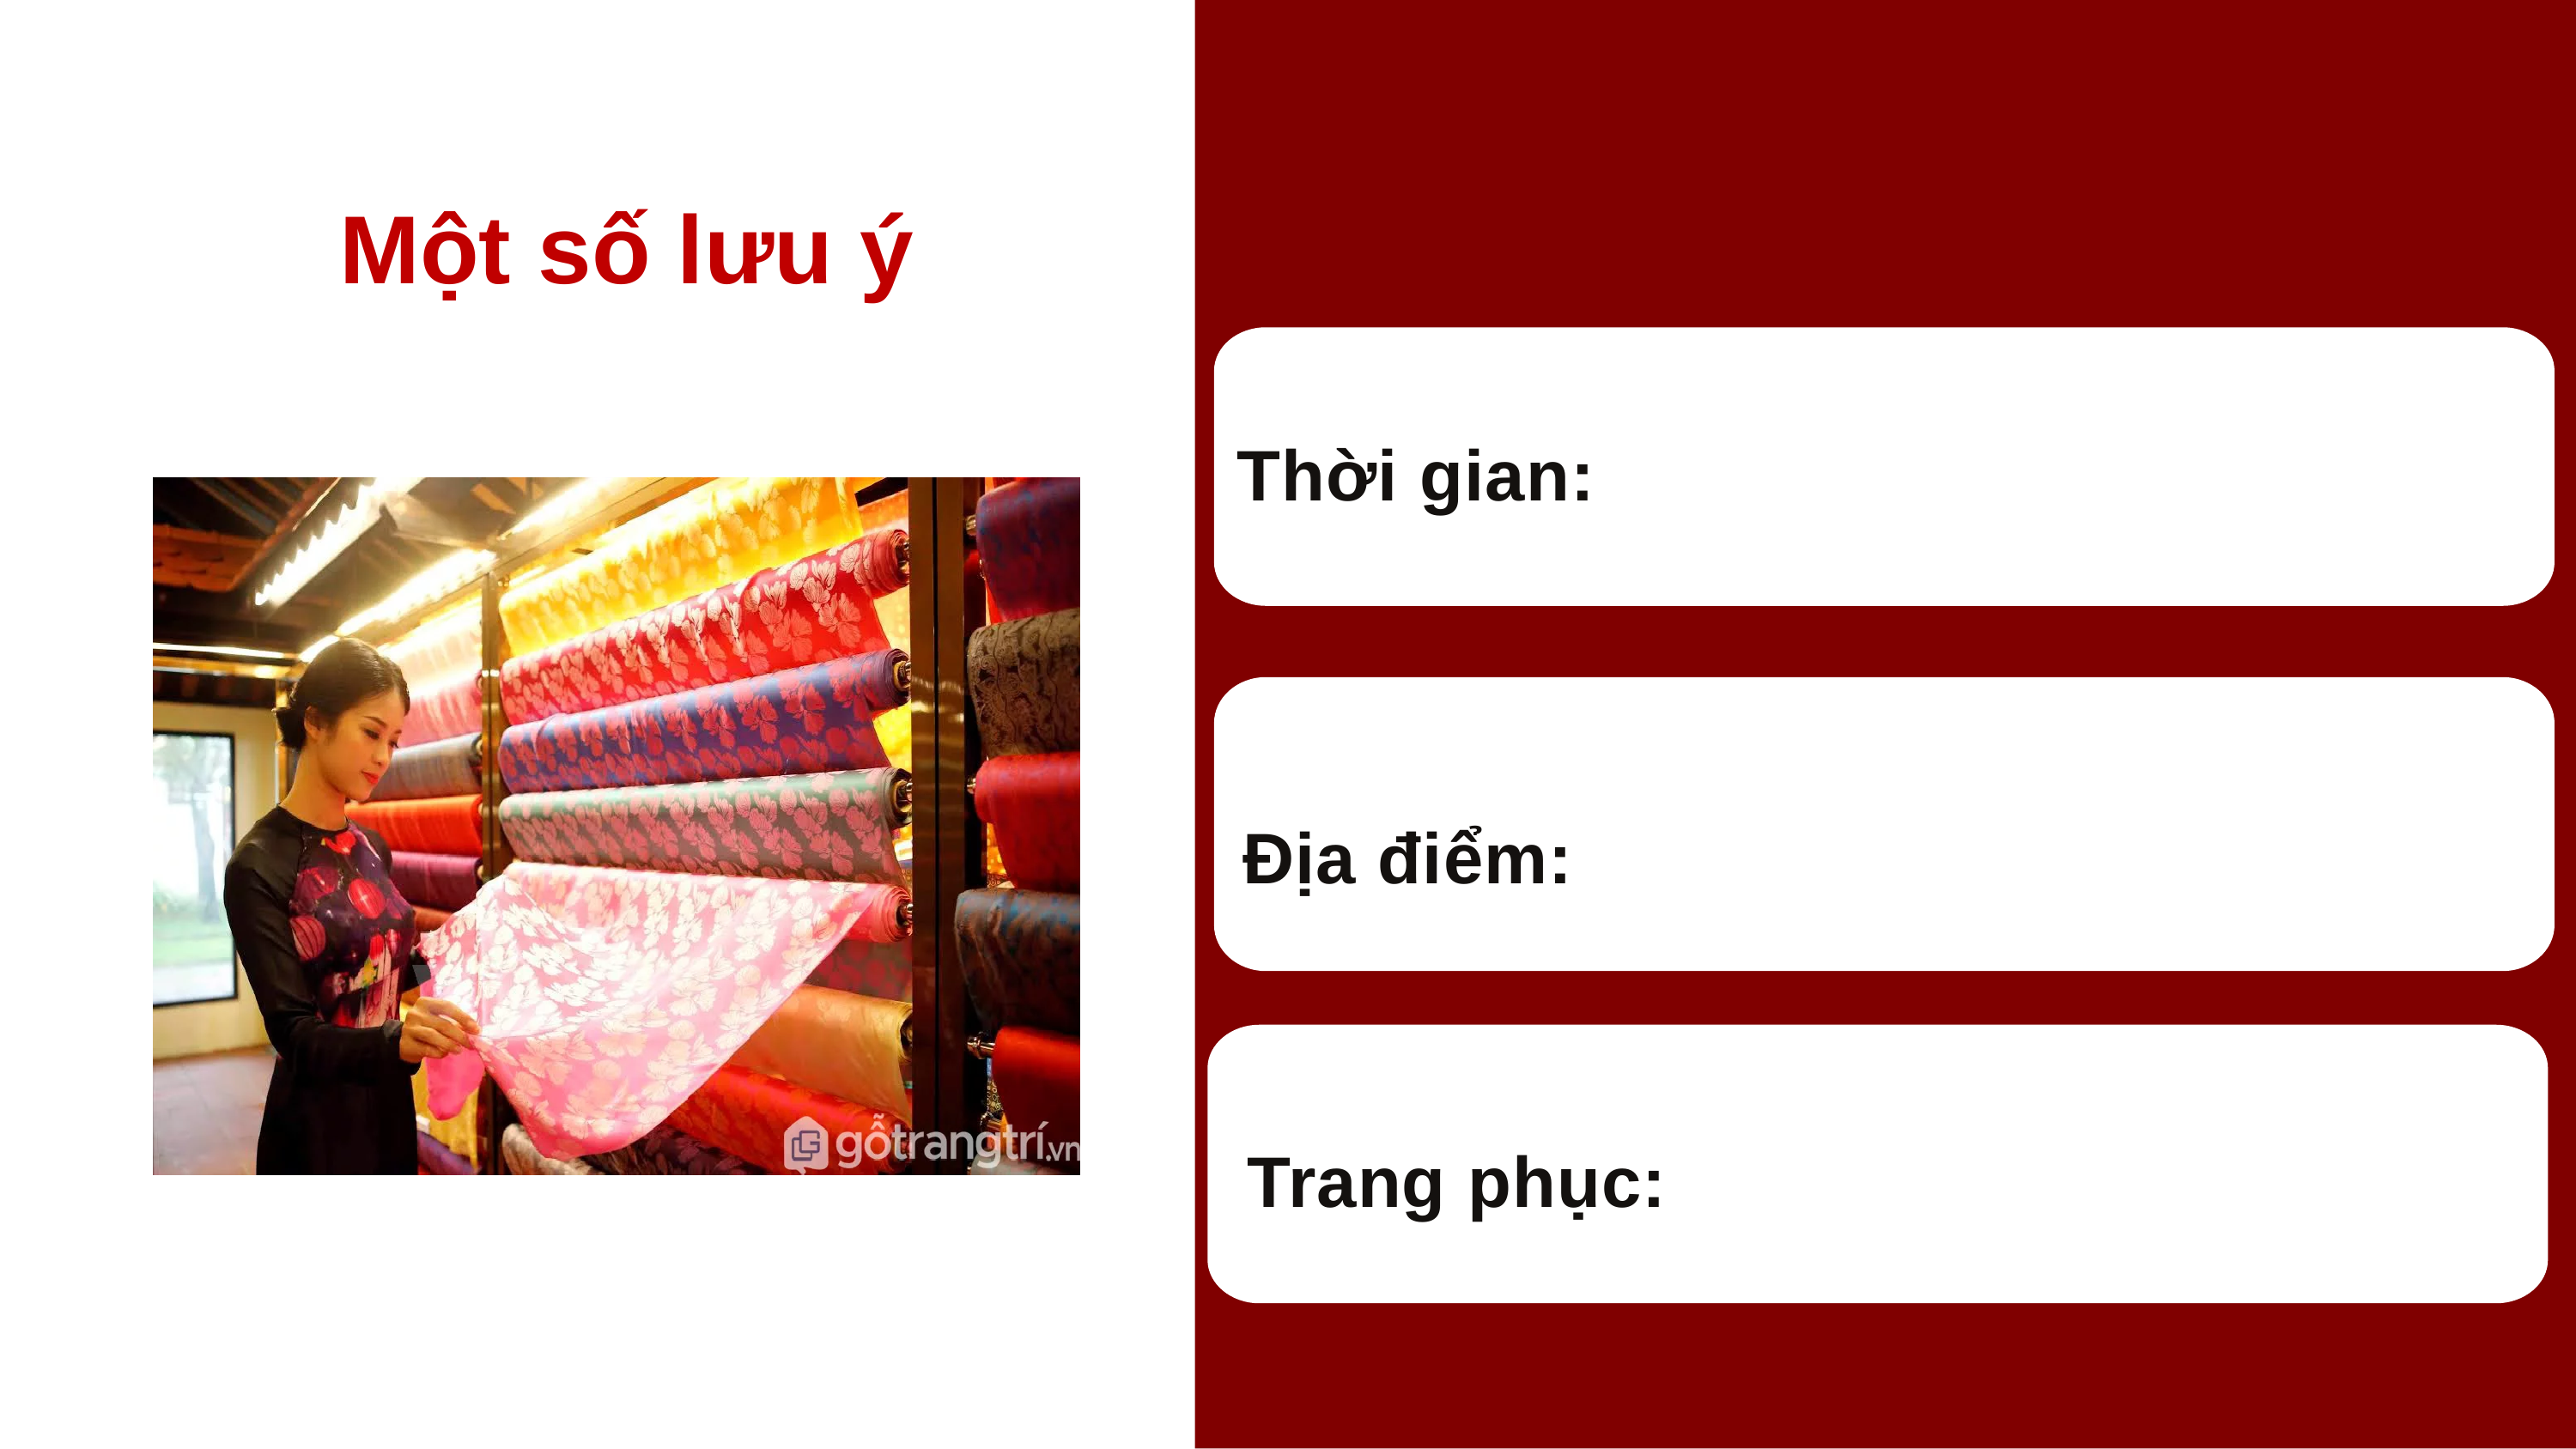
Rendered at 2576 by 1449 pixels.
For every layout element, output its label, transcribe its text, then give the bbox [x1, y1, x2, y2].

text_box Một số lưu ý [58, 203, 1195, 304]
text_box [1207, 1024, 2549, 1304]
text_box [1213, 676, 2555, 972]
text_box [1194, 0, 2576, 1449]
picture [153, 477, 1080, 1176]
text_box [1213, 326, 2555, 606]
